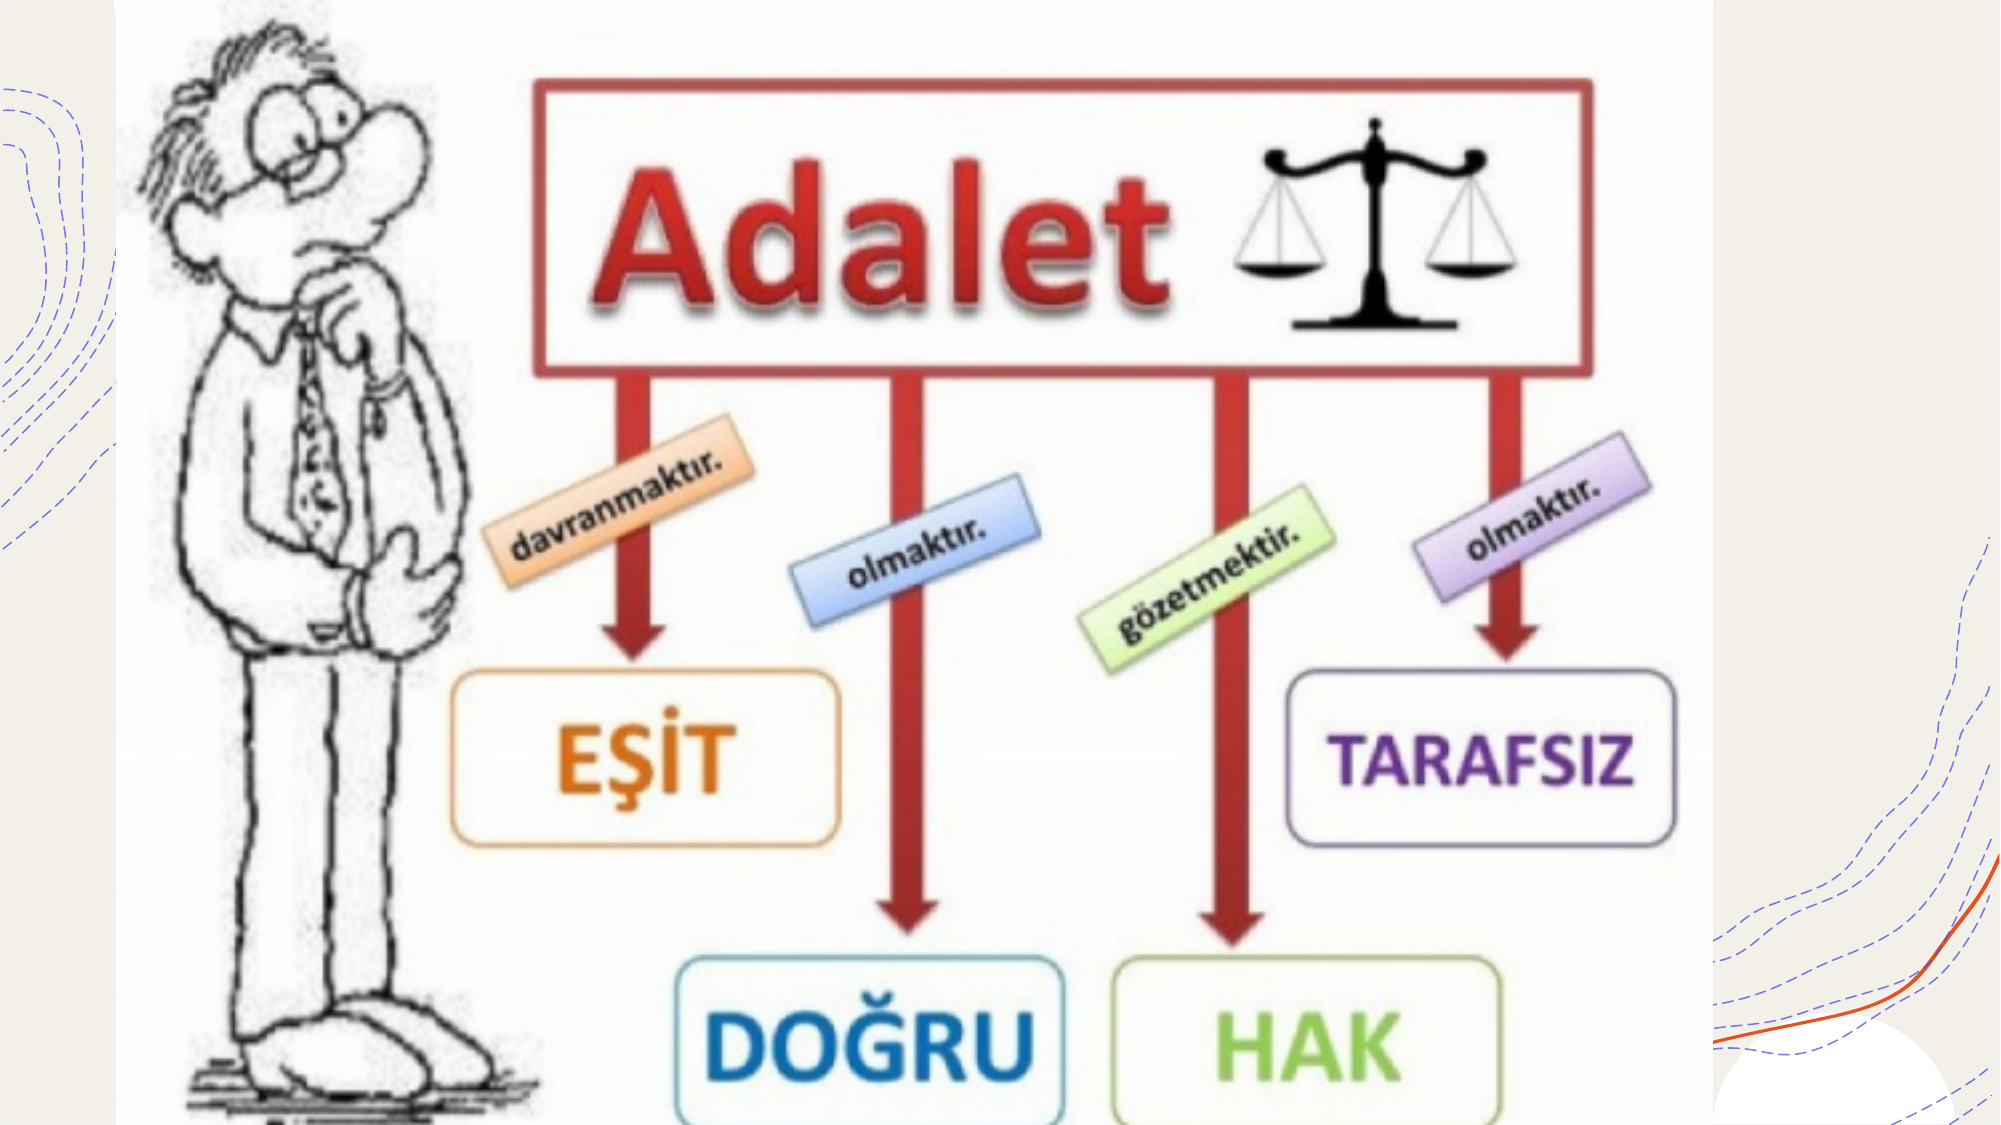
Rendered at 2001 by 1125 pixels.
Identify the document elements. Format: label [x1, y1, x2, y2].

list [116, 0, 1713, 1125]
